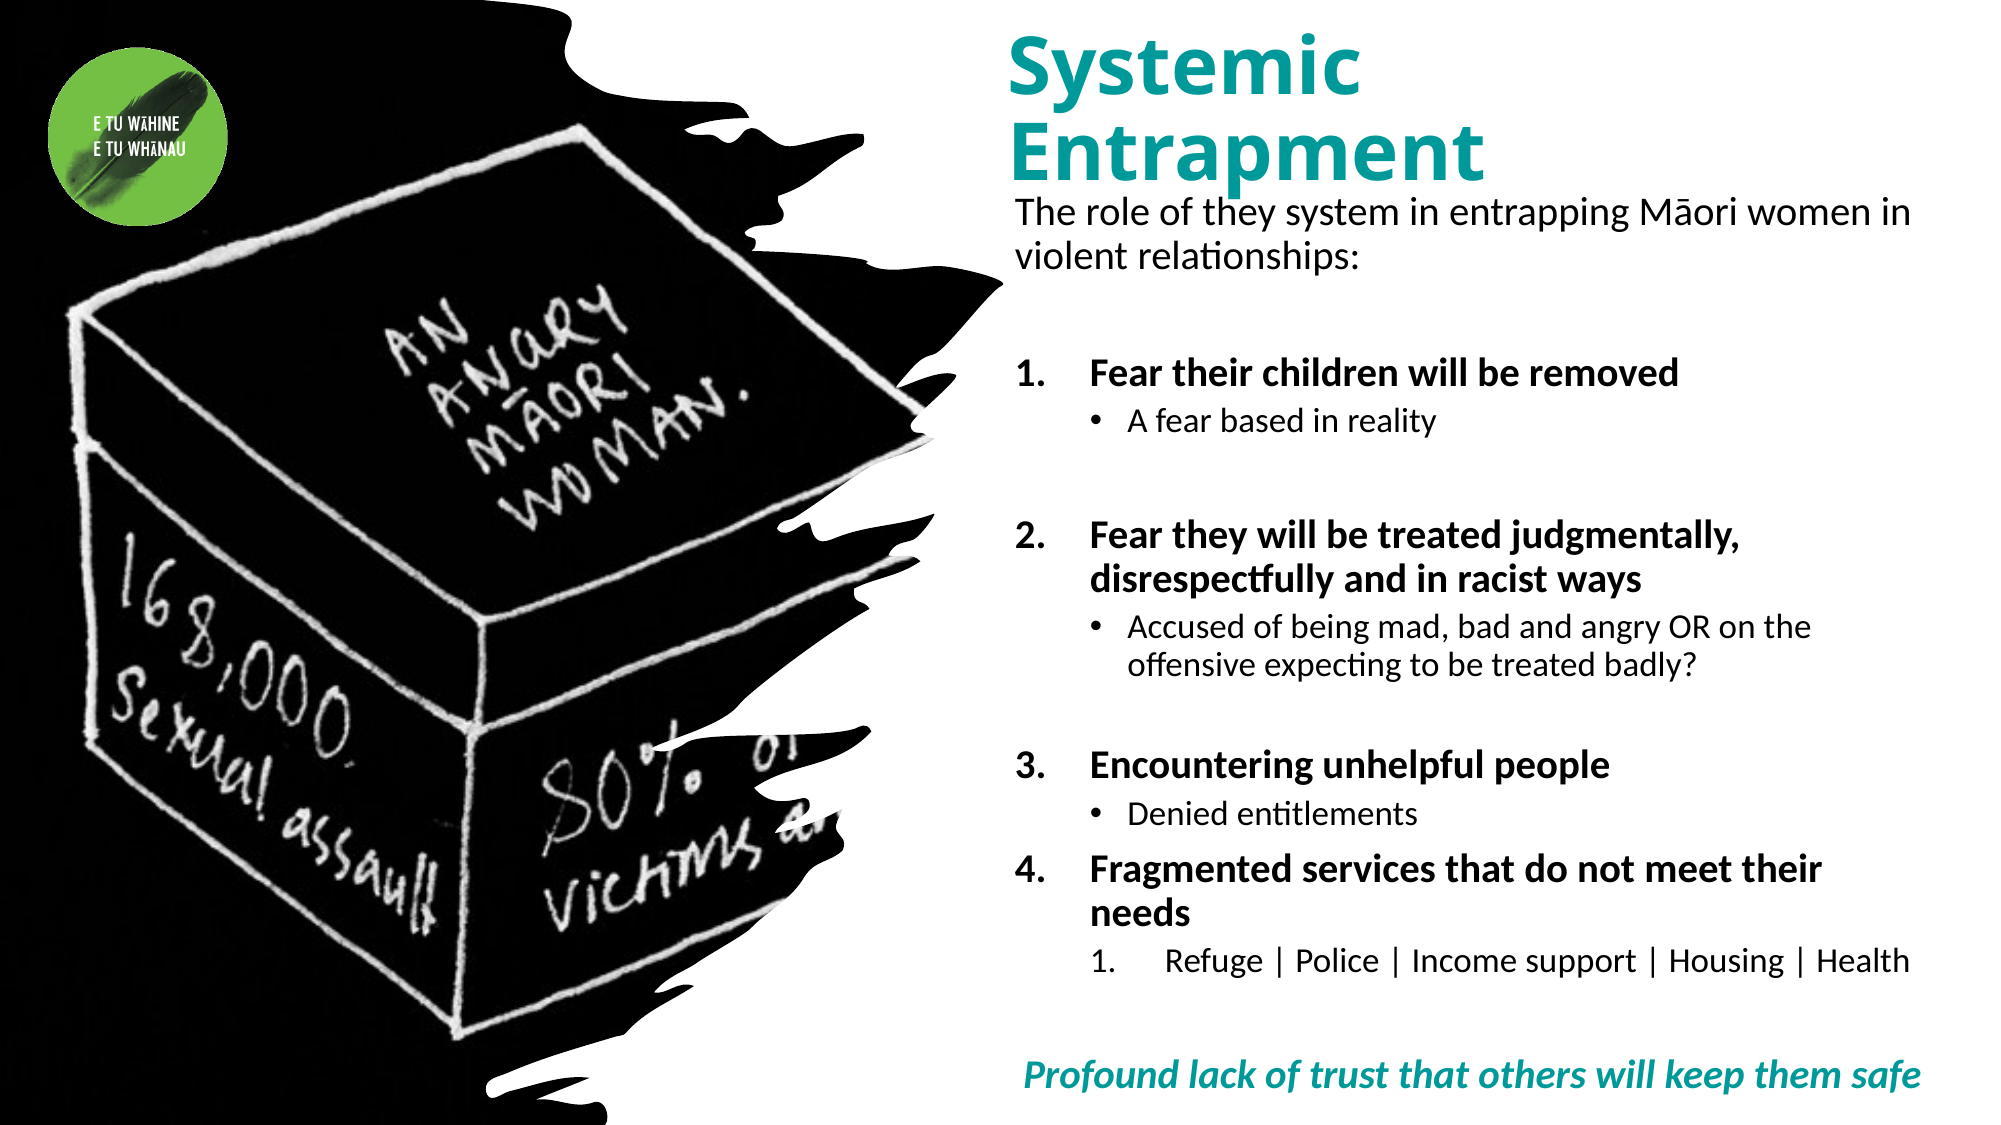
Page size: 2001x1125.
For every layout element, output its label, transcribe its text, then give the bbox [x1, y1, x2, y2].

list The role of they system in entrapping Māori women in violent relationships: Fear their children will be removed A fear based in reality Fear they will be treated judgmentally, disrespectfully and in racist ways Accused of being mad, bad and angry OR on the offensive expecting to be treated badly? Encountering unhelpful people Denied entitlements Fragmented services that do not meet their needs Refuge | Police | Income support | Housing | Health Profound lack of trust that others will keep them safe [1004, 182, 1946, 1125]
title Systemic Entrapment [1004, 17, 1787, 182]
picture [0, 0, 1004, 1125]
text_box [1004, 0, 2000, 1125]
